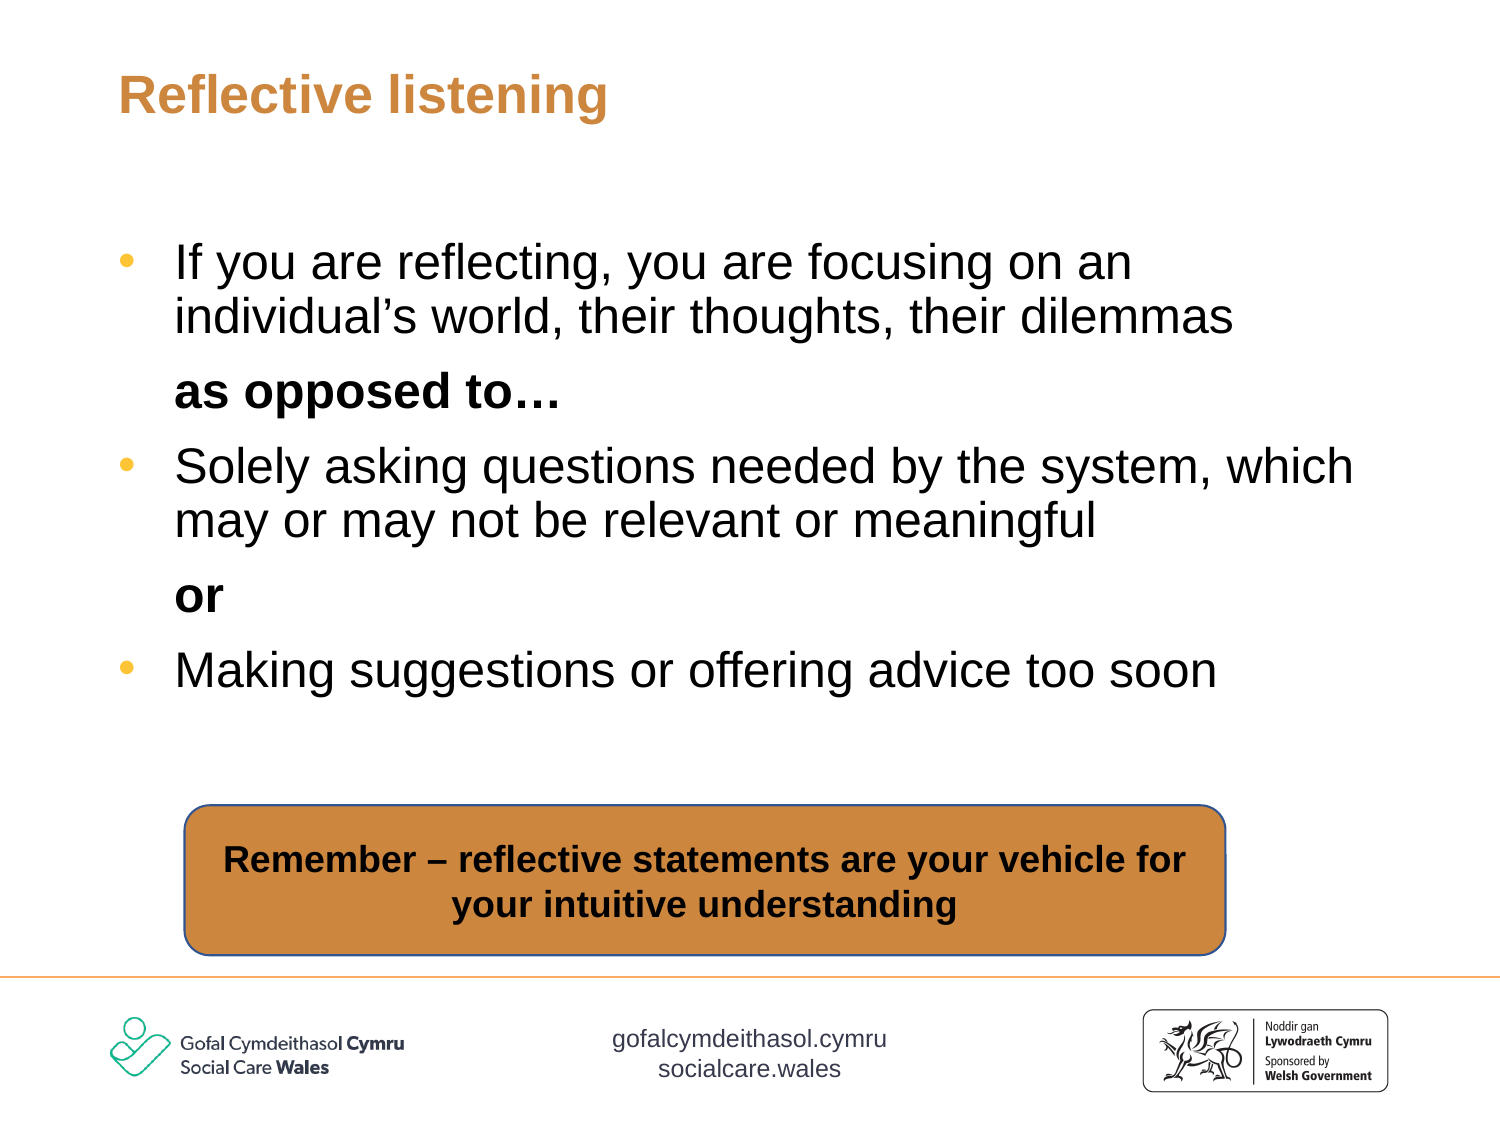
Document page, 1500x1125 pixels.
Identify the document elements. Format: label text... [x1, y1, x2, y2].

text_box Remember – reflective statements are your vehicle for your intuitive understanding [183, 804, 1227, 957]
title Reflective listening [103, 59, 1226, 229]
list If you are reflecting, you are focusing on an individual’s world, their thoughts, their dilemmas as opposed to… Solely asking questions needed by the system, which may or may not be relevant or meaningful or Making suggestions or offering advice too soon [103, 229, 1388, 806]
picture [1137, 995, 1395, 1106]
